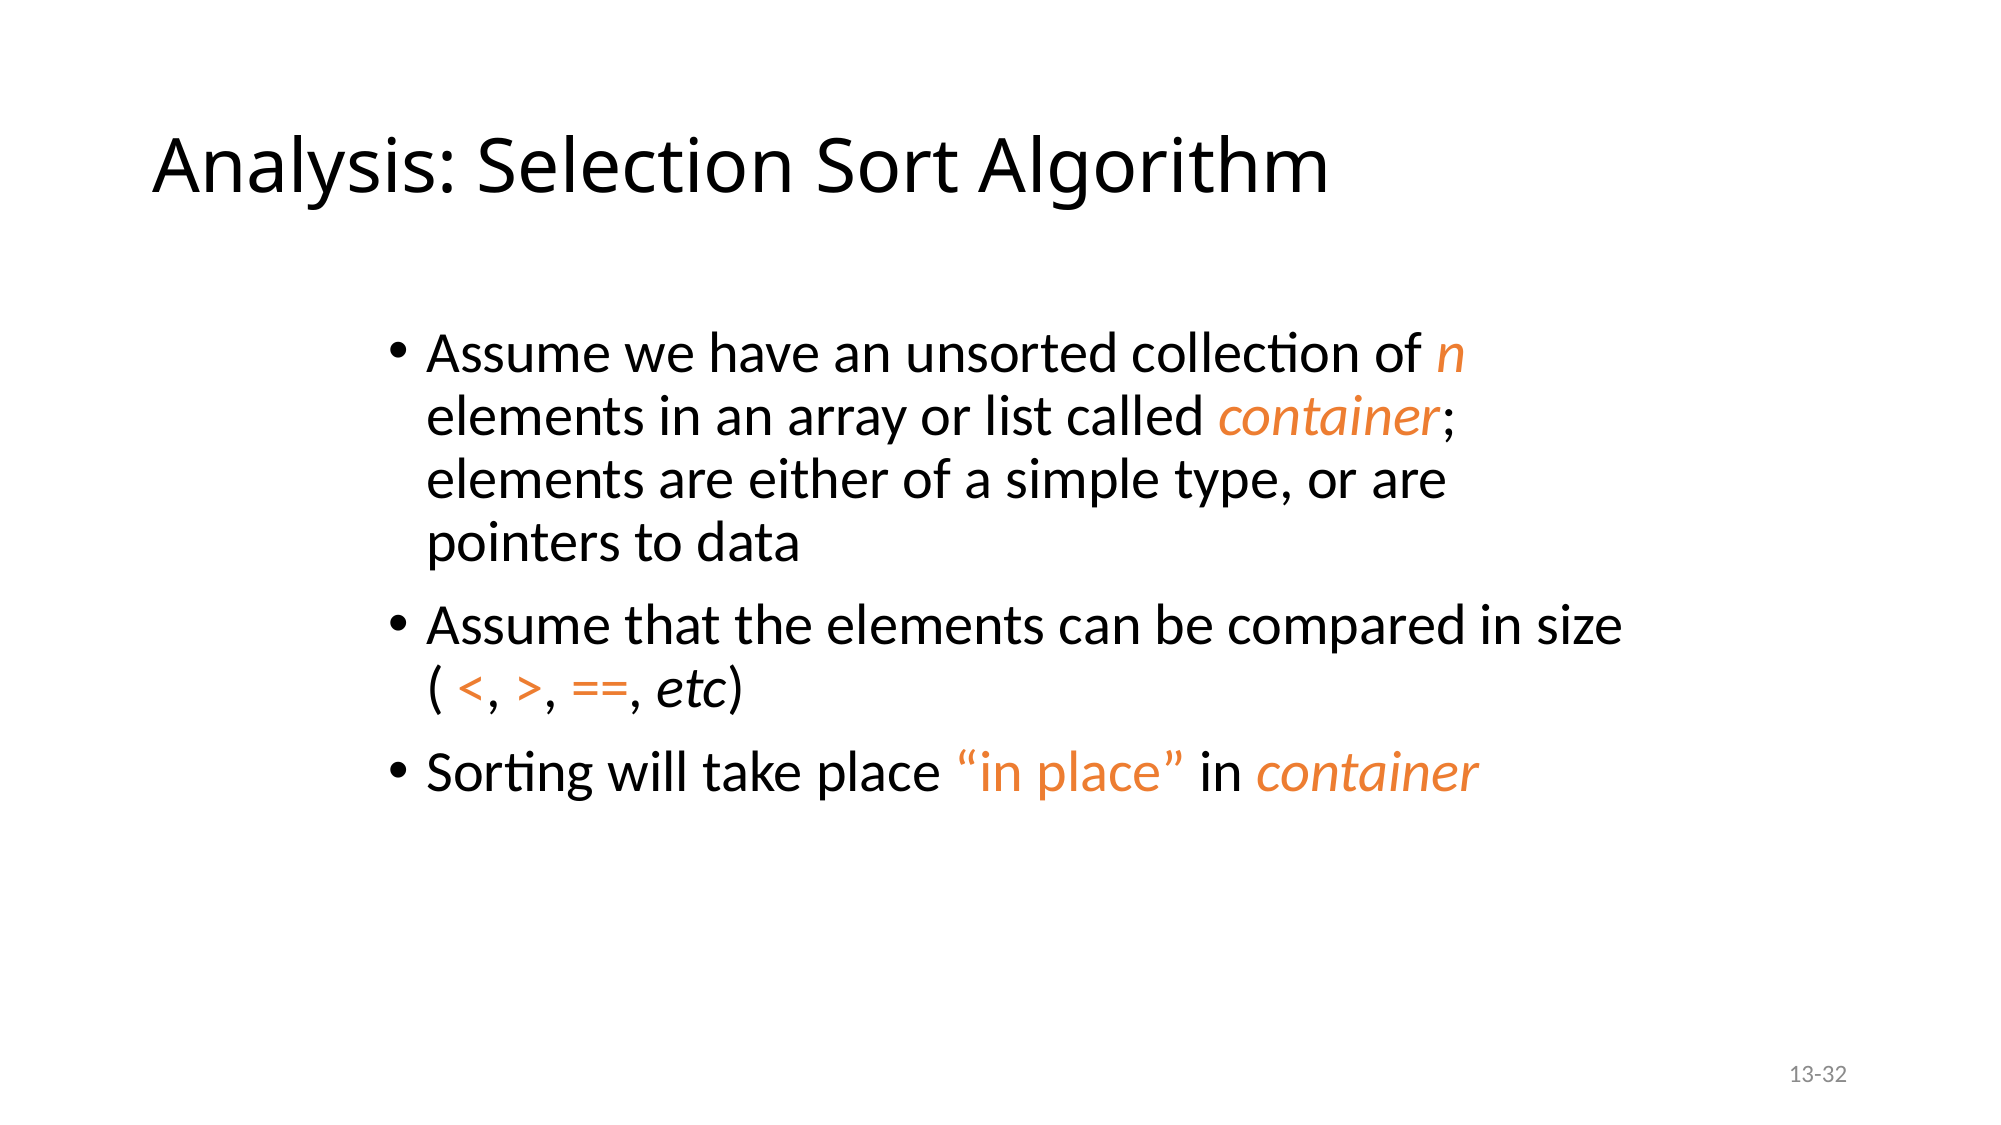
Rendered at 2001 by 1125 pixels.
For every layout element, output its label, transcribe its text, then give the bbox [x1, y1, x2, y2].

slide_number 13-32 [1412, 1042, 1863, 1103]
title Analysis: Selection Sort Algorithm [137, 59, 1863, 278]
list Assume we have an unsorted collection of n elements in an array or list called container; elements are either of a simple type, or are pointers to data Assume that the elements can be compared in size ( <, >, ==, etc) Sorting will take place “in place” in container [373, 314, 1649, 990]
